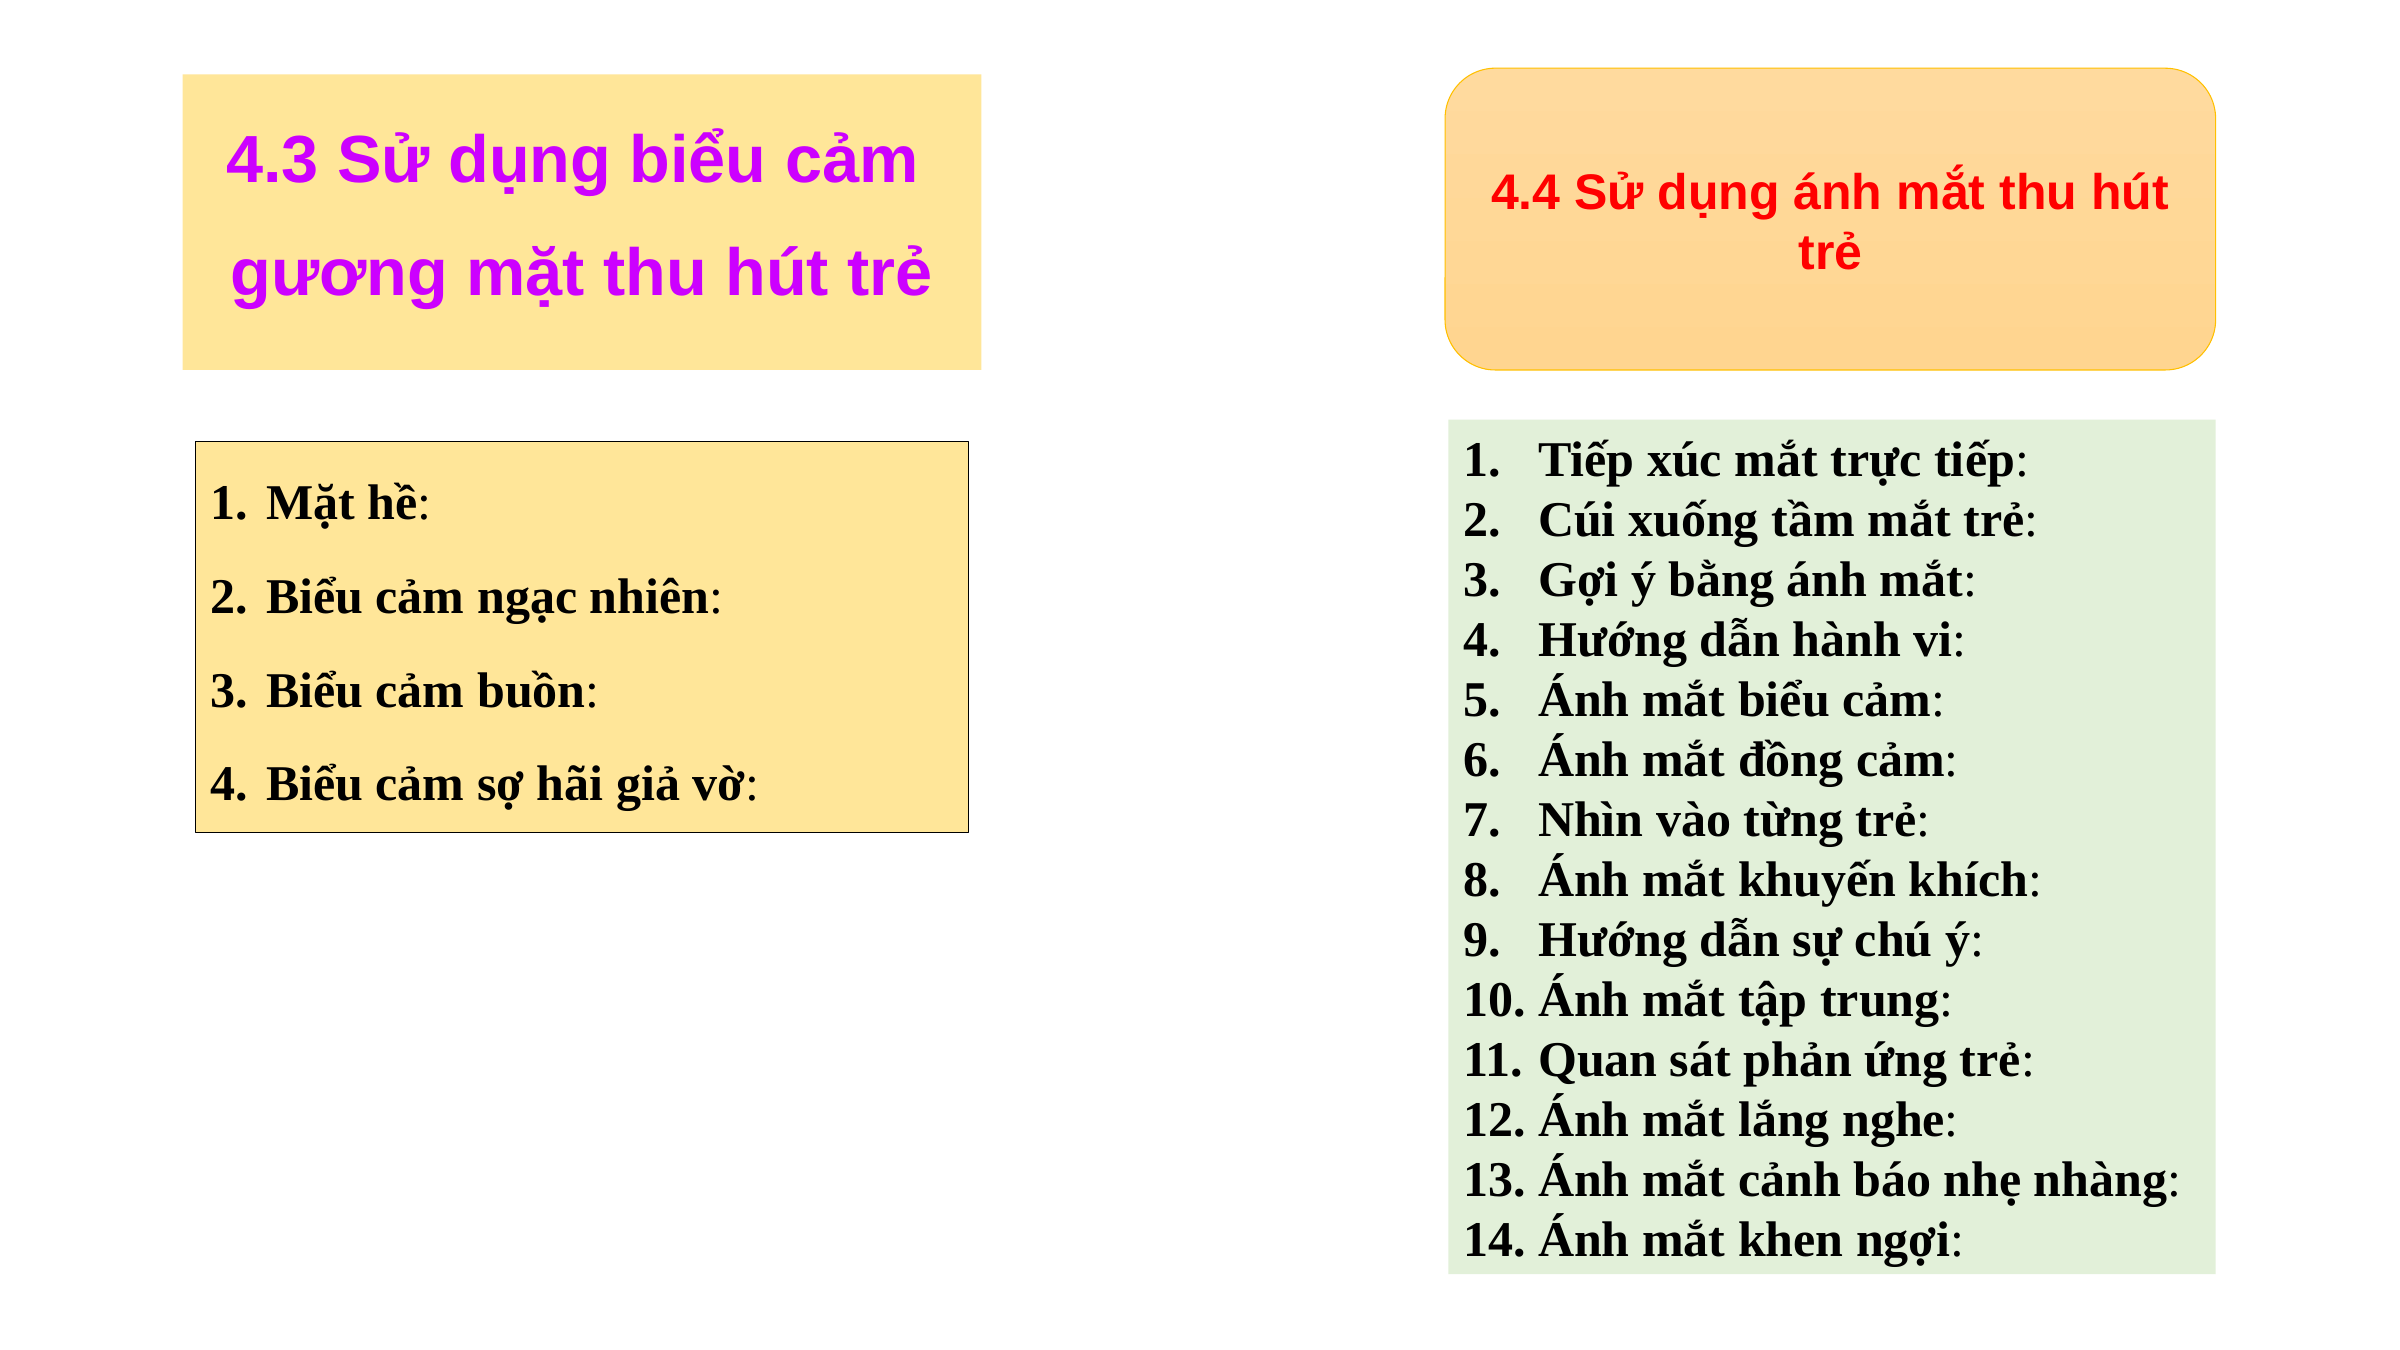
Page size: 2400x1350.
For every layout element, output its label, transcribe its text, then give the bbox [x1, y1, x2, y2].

text_box [1455, 33, 2134, 86]
text_box 4.4 Sử dụng ánh mắt thu hút trẻ [1444, 67, 2217, 371]
text_box 4.3 Sử dụng biểu cảm gương mặt thu hút trẻ [182, 74, 982, 370]
text_box [0, 274, 704, 402]
text_box Mặt hề: Biểu cảm ngạc nhiên: Biểu cảm buồn: Biểu cảm sợ hãi giả vờ: [195, 441, 969, 833]
text_box Tiếp xúc mắt trực tiếp: Cúi xuống tầm mắt trẻ: Gợi ý bằng ánh mắt: Hướng dẫn hành vi: Ánh mắt biểu cảm: Ánh mắt đồng cảm: Nhìn vào từng trẻ: Ánh mắt khuyến khích: Hướng dẫn sự chú ý: Ánh mắt tập trung: Quan sát phản ứng trẻ: Ánh mắt lắng nghe: Ánh mắt cảnh báo nhẹ nhàng: Ánh mắt khen ngợi: [1448, 419, 2216, 1275]
